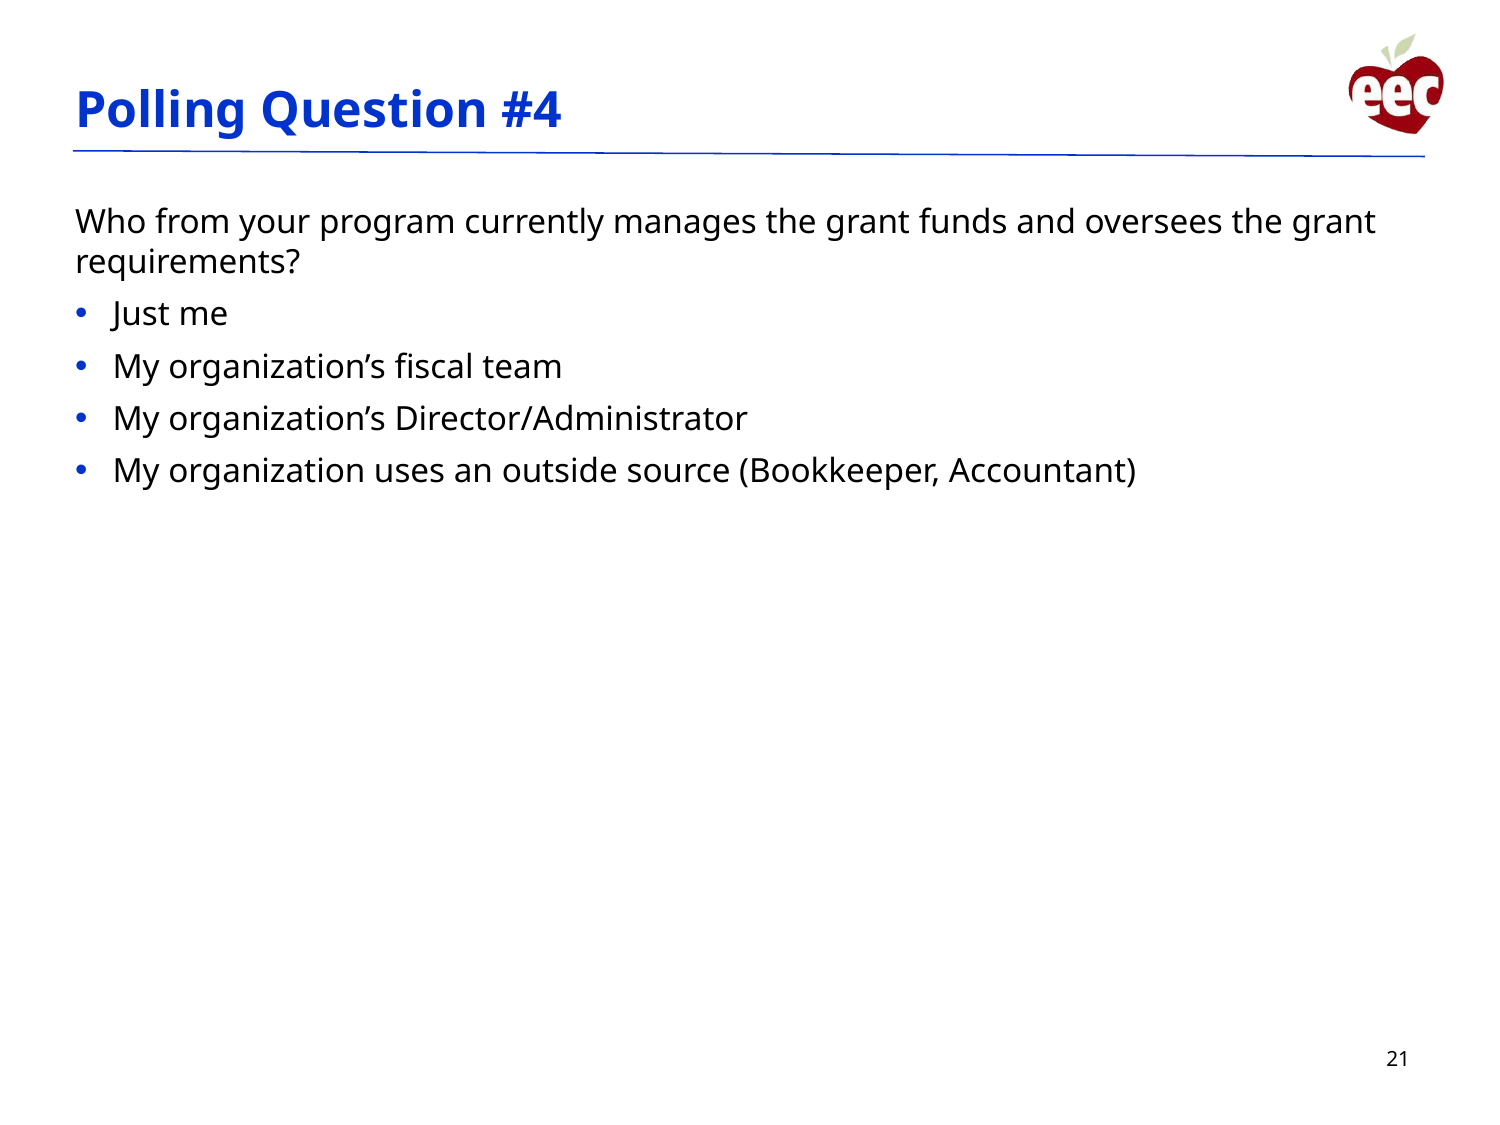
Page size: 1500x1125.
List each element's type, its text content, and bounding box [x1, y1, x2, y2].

picture [1342, 29, 1451, 138]
title Polling Question #4 [74, 24, 1320, 138]
list Who from your program currently manages the grant funds and oversees the grant requirements? Just me My organization’s fiscal team My organization’s Director/Administrator My organization uses an outside source (Bookkeeper, Accountant) [74, 199, 1426, 994]
slide_number 21 [1107, 1038, 1426, 1082]
